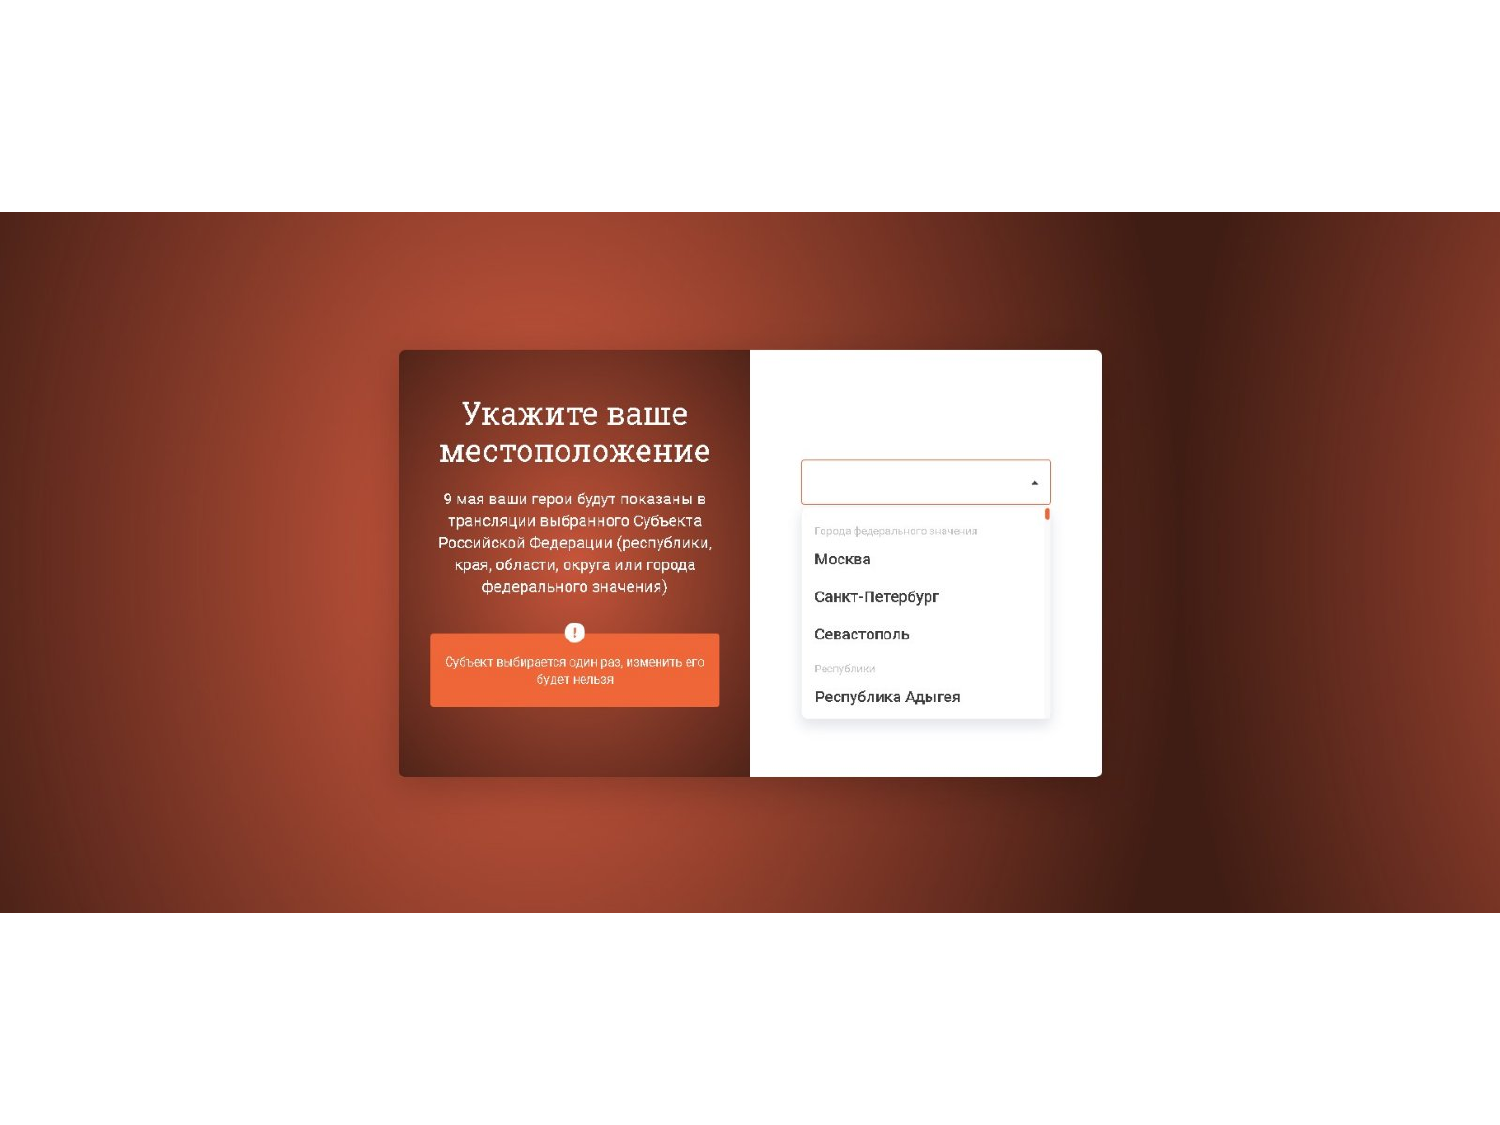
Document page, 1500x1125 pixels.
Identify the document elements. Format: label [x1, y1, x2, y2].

picture [0, 211, 1500, 913]
